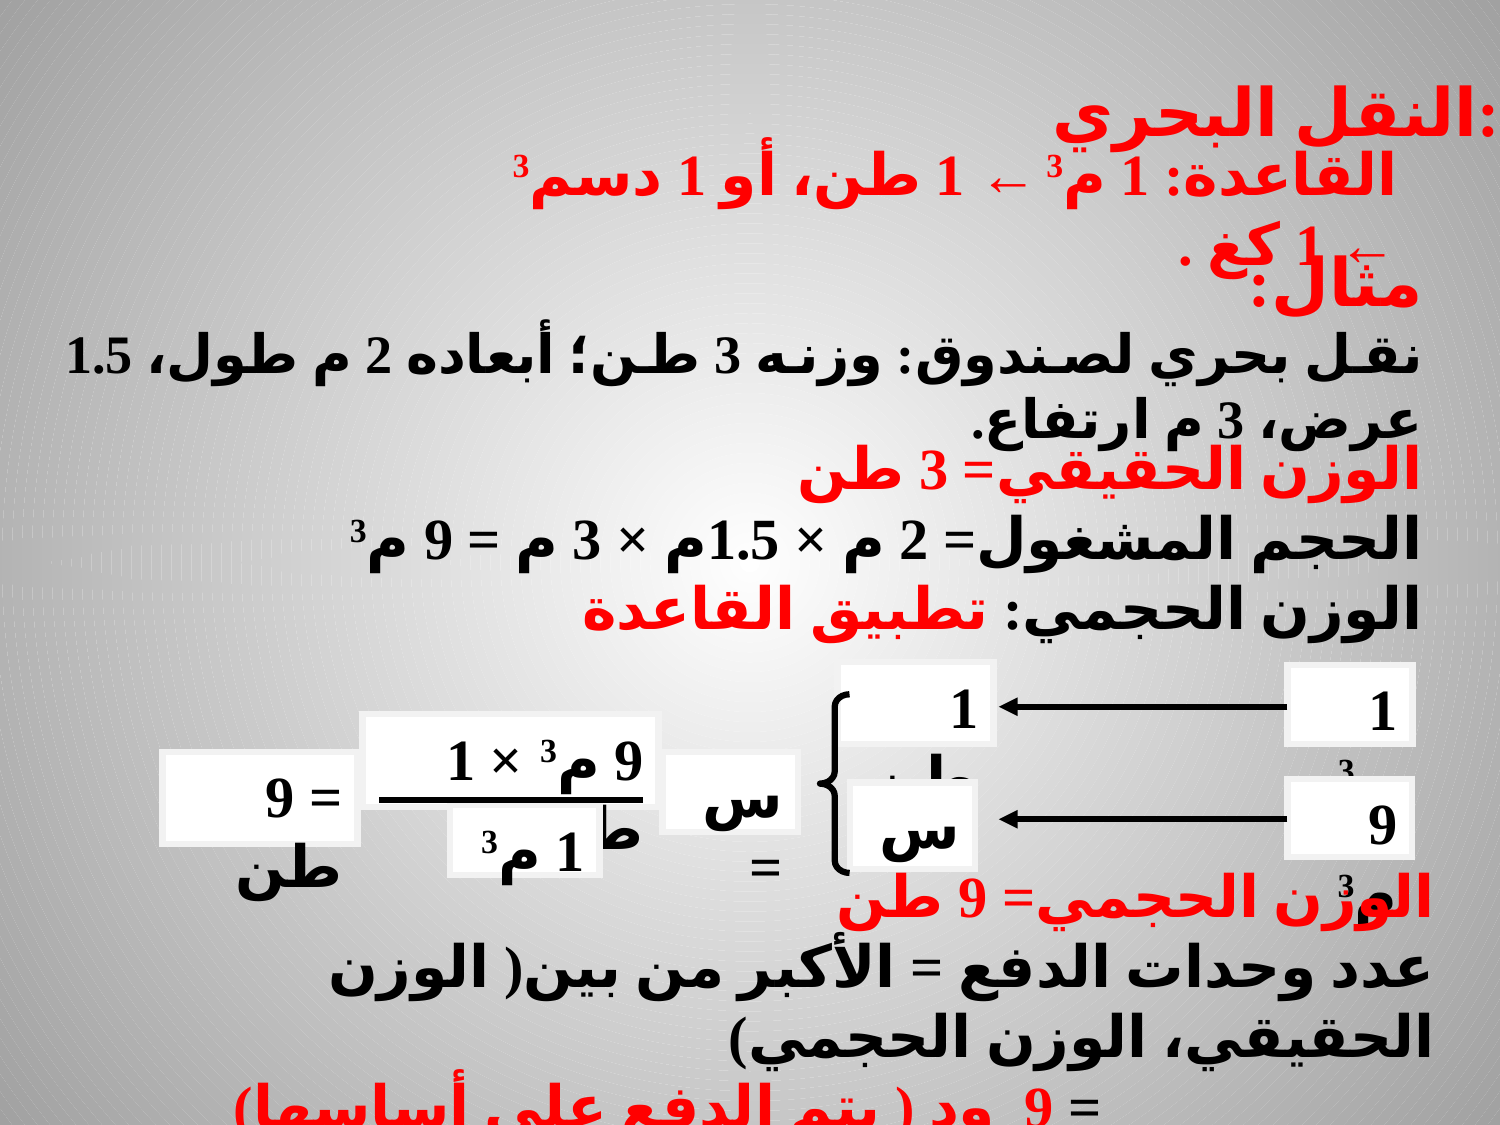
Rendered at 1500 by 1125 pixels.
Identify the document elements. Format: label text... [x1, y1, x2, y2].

text_box النقل البحري: [1037, 62, 1500, 158]
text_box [162, 661, 1413, 876]
text_box الوزن الحجمي= 9 طن عدد وحدات الدفع = الأكبر من بين( الوزن الحقيقي، الوزن الحجمي) = 9 ود ( يتم الدفع على أساسها) [37, 851, 1450, 1125]
text_box الوزن الحقيقي= 3 طن الحجم المشغول= 2 م × 1.5م × 3 م = 9 م3 الوزن الحجمي: تطبيق القاعدة [50, 423, 1438, 649]
text_box مثال: نقل بحري لصندوق: وزنه 3 طن؛ أبعاده 2 م طول، 1.5 عرض، 3 م ارتفاع. [50, 231, 1438, 423]
text_box القاعدة: 1 م3 ← 1 طن، أو 1 دسم3 ← 1 كغ . [437, 129, 1413, 285]
